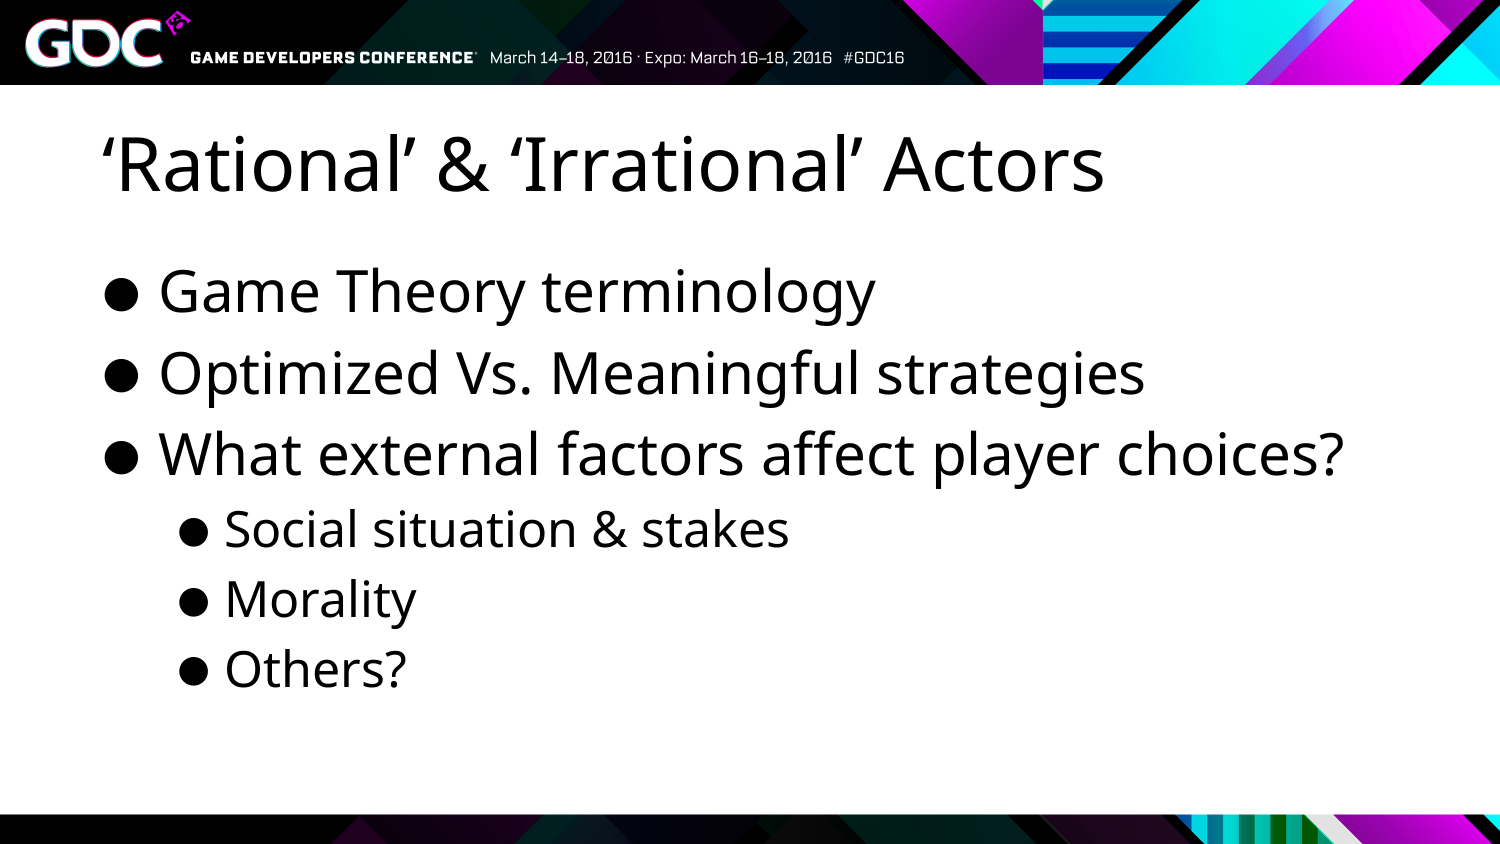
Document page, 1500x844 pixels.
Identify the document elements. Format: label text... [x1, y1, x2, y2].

list Game Theory terminology Optimized Vs. Meaningful strategies What external factors affect player choices? Social situation & stakes Morality Others? [87, 246, 1413, 785]
title ‘Rational’ & ‘Irrational’ Actors [87, 109, 1413, 238]
picture [0, 0, 1500, 844]
